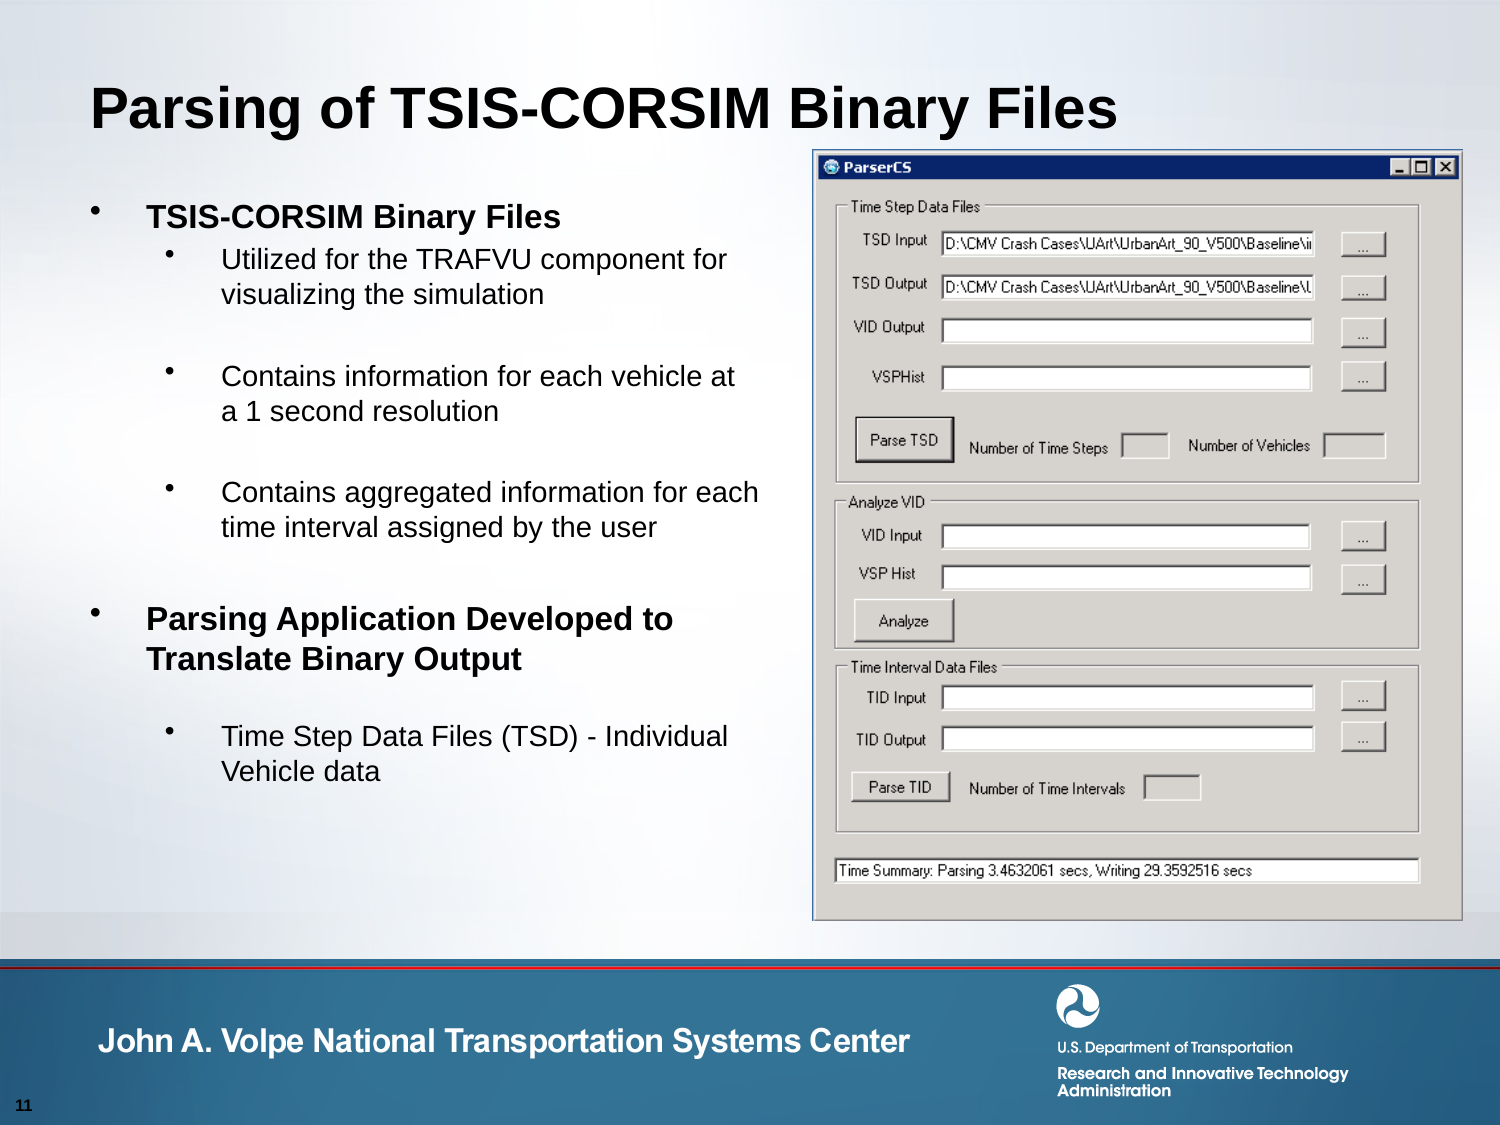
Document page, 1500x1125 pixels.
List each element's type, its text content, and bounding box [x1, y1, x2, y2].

text_box TSIS-CORSIM Binary Files Utilized for the TRAFVU component for visualizing the simulation Contains information for each vehicle at a 1 second resolution Contains aggregated information for each time interval assigned by the user Parsing Application Developed to Translate Binary Output Time Step Data Files (TSD) - Individual Vehicle data [75, 187, 775, 930]
slide_number 11 [0, 1087, 688, 1125]
title Parsing of TSIS-CORSIM Binary Files [74, 62, 1426, 188]
picture [0, 0, 1500, 1125]
